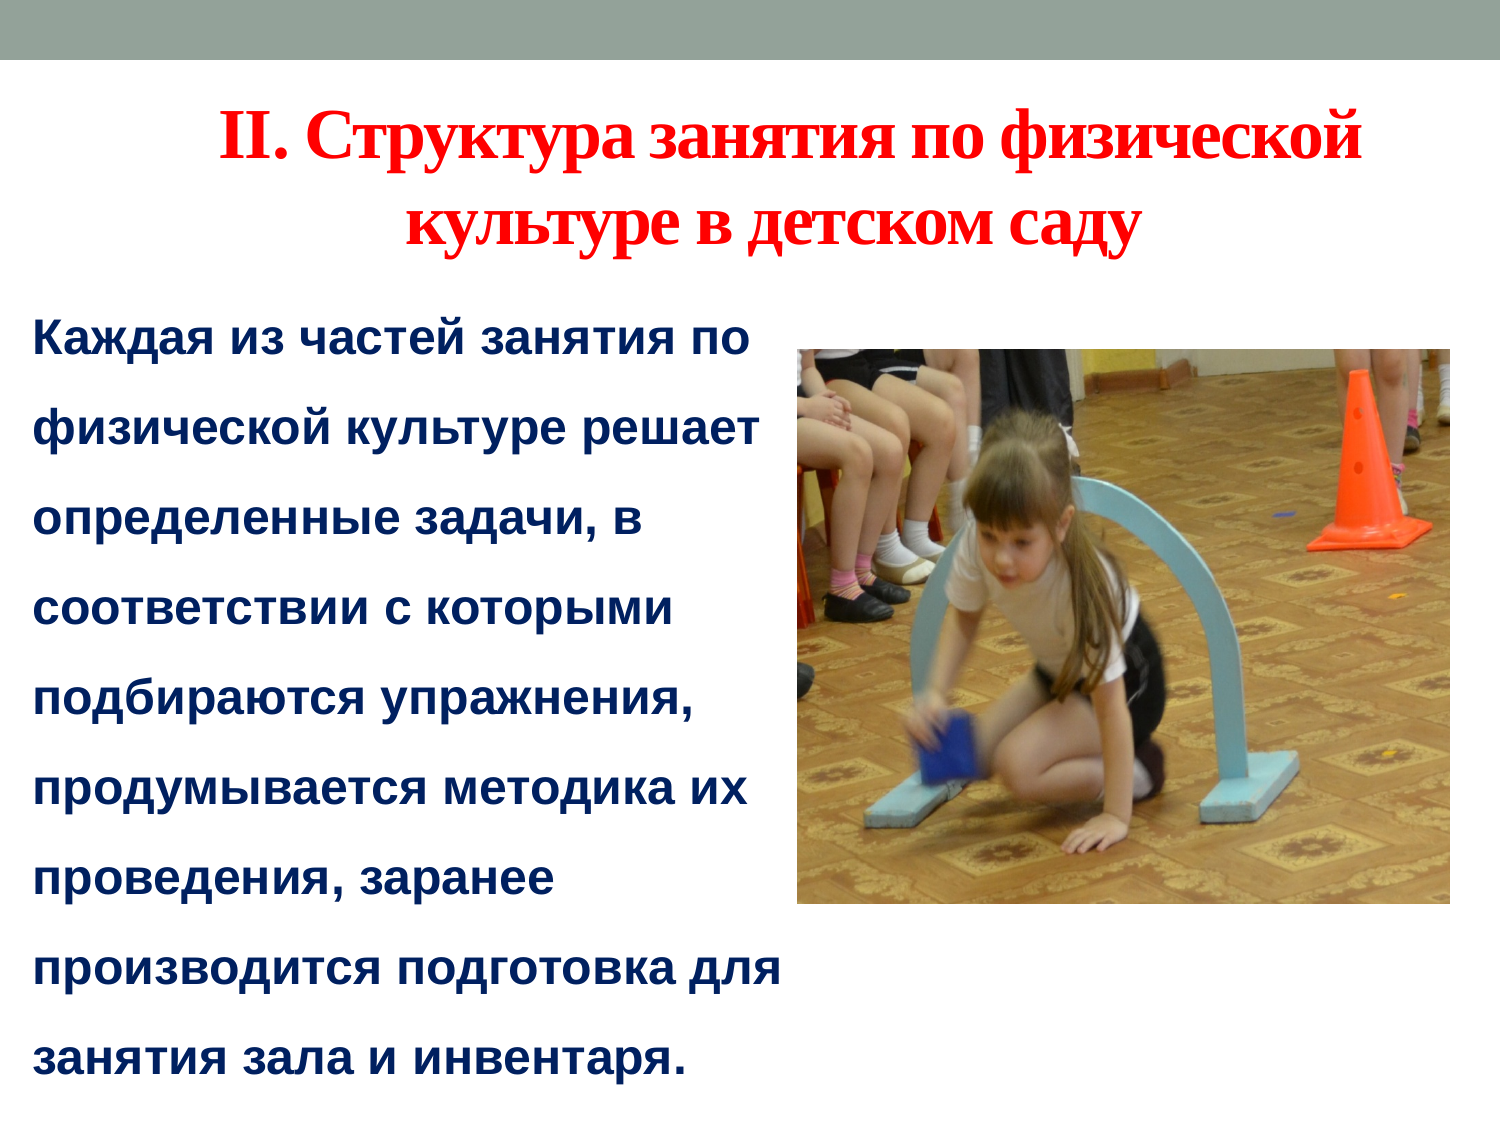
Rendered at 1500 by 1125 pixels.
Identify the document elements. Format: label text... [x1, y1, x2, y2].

title II. Структура занятия по физической культуре в детском саду [183, 78, 1397, 268]
picture [796, 349, 1450, 904]
list Каждая из частей занятия по физической культуре решает определенные задачи, в соответствии с которыми подбираются упражнения, продумывается методика их проведения, заранее производится подготовка для занятия зала и инвентаря. [17, 267, 916, 1125]
